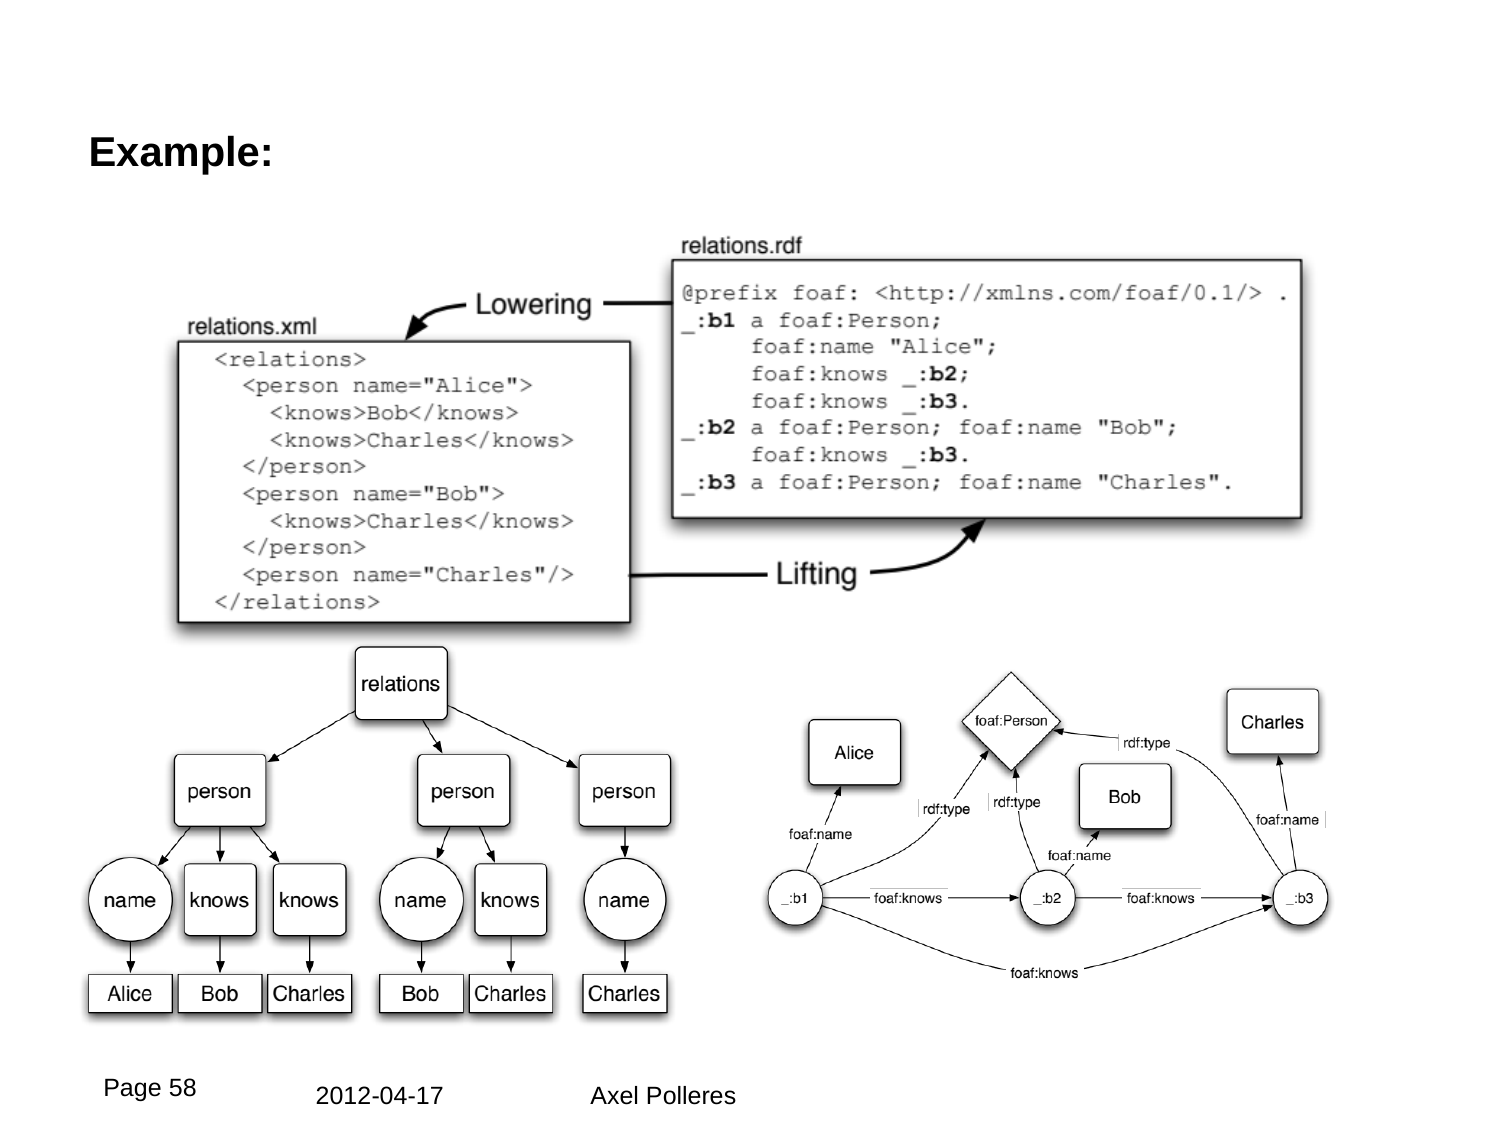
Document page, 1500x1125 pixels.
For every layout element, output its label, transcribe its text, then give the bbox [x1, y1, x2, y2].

title Example: [88, 42, 1097, 176]
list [139, 110, 1336, 770]
picture [756, 663, 1336, 981]
picture [74, 637, 680, 1028]
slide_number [315, 1064, 493, 1110]
text_box Page 58 [88, 1064, 233, 1109]
footer Axel Polleres [590, 1064, 975, 1110]
